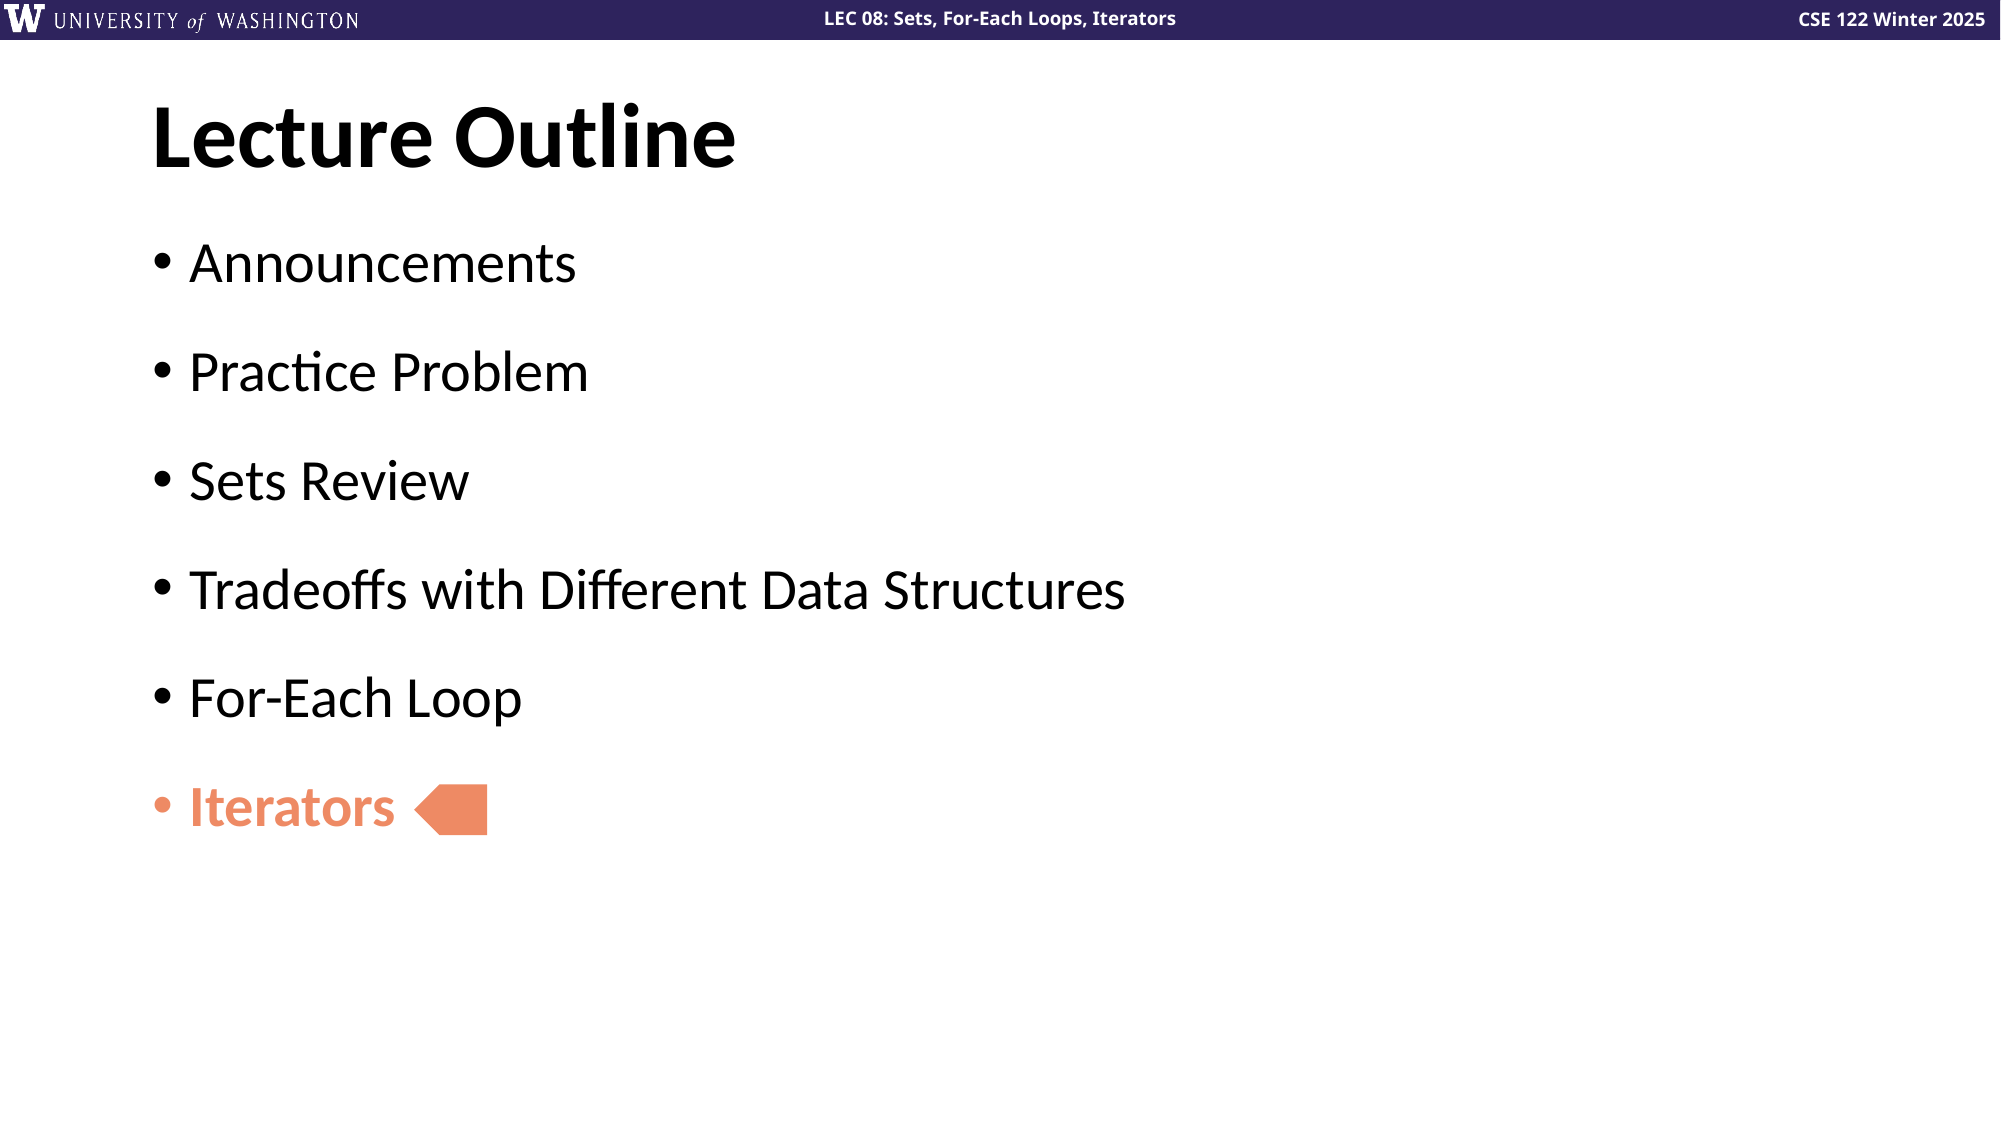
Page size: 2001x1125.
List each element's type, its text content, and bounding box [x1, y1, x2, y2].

text_box [412, 783, 489, 837]
list Announcements Practice Problem Sets Review Tradeoffs with Different Data Structures For-Each Loop Iterators [137, 224, 1863, 1014]
title Lecture Outline [137, 74, 1863, 200]
picture [4, 4, 358, 33]
